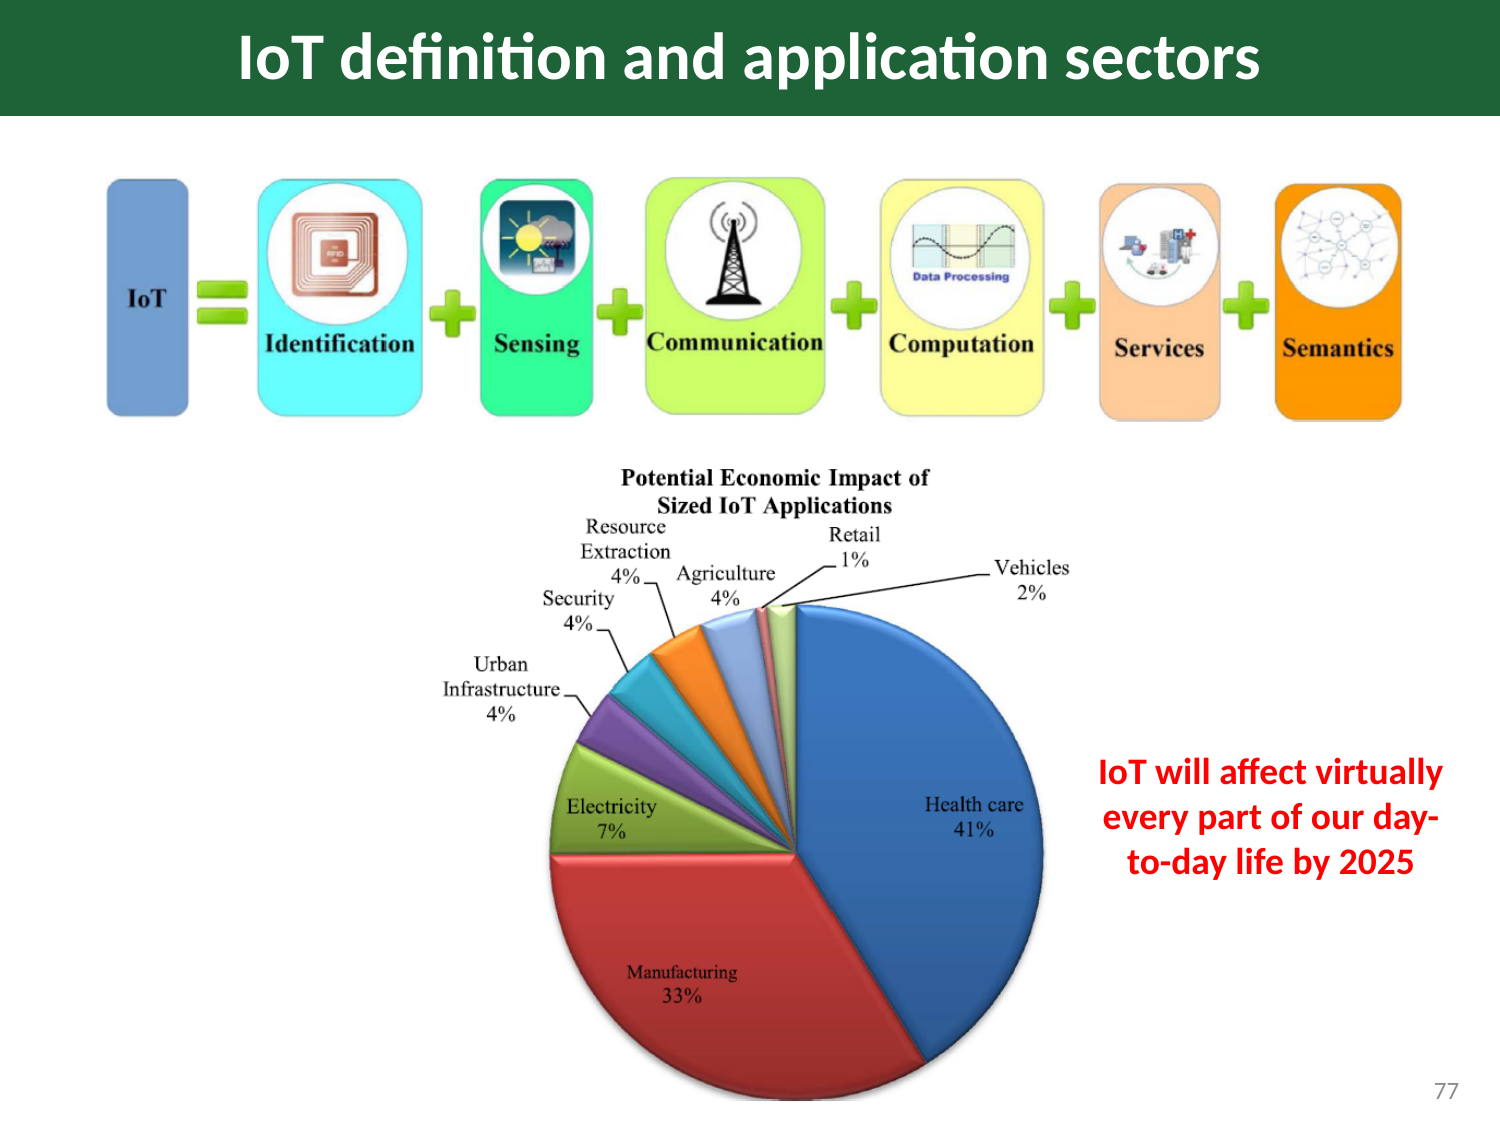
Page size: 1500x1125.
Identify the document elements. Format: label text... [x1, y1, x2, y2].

slide_number 77 [1136, 1059, 1475, 1120]
picture [86, 146, 1414, 1111]
text_box IoT will affect virtually every part of our day-to-day life by 2025 [1075, 739, 1467, 890]
title IoT definition and application sectors [0, 0, 1500, 116]
